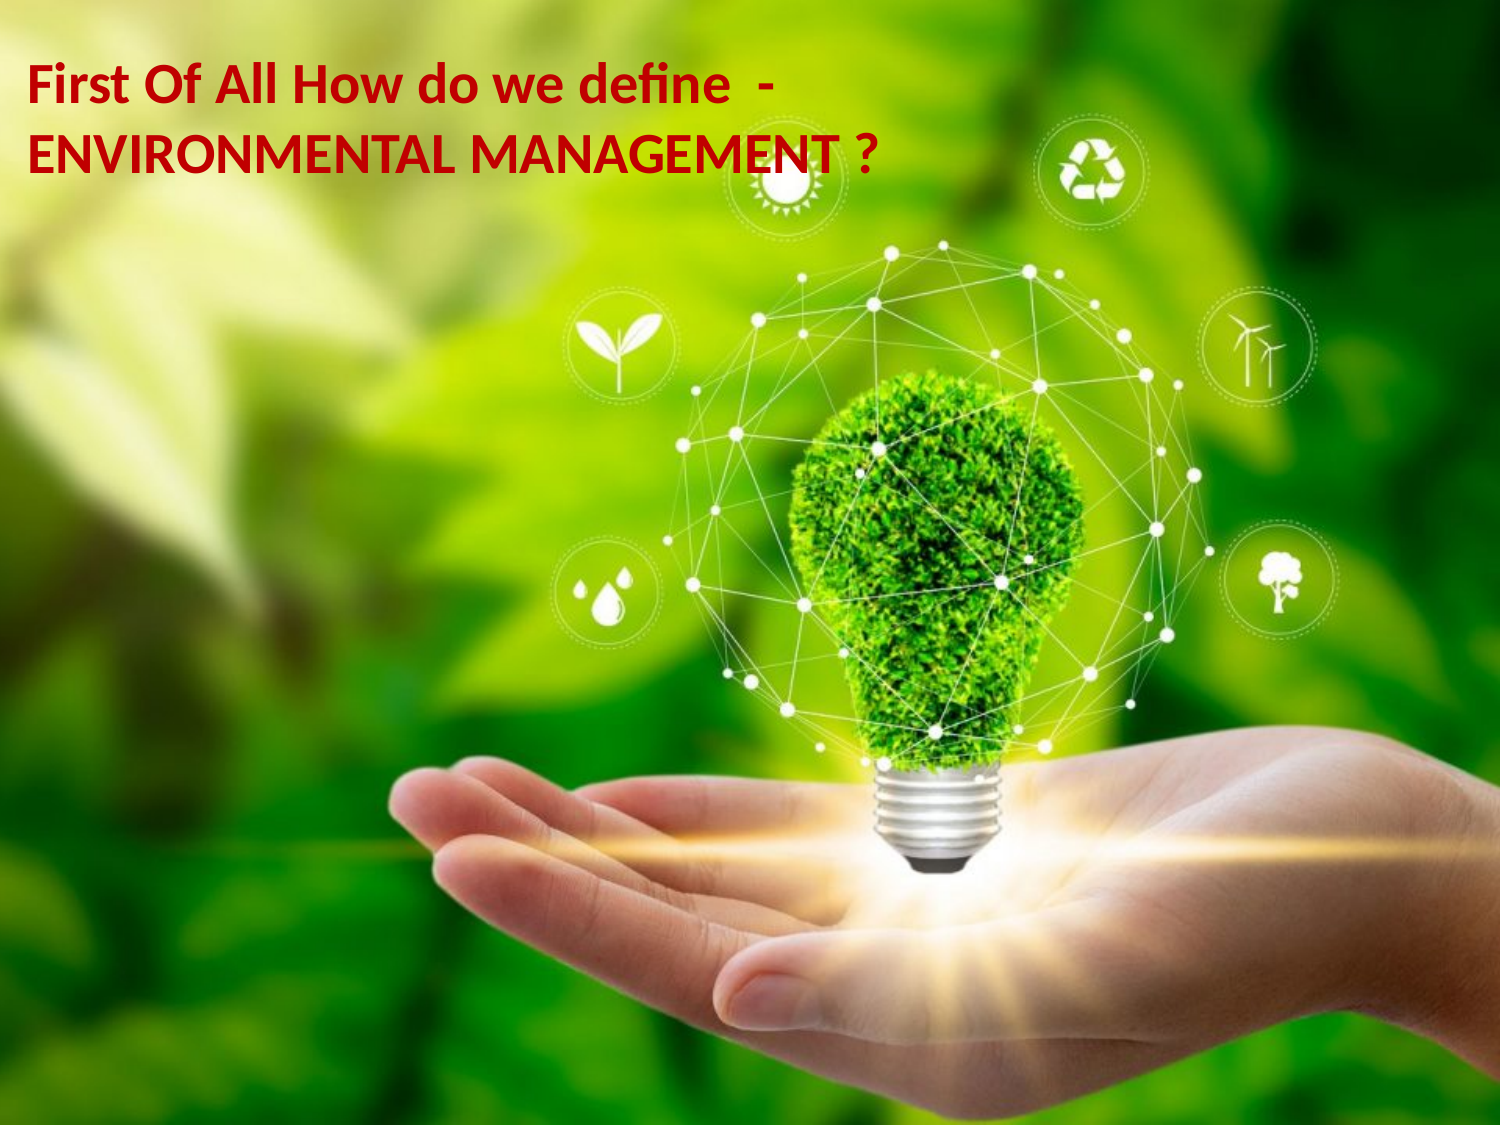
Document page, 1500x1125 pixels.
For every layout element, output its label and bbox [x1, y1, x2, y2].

list [0, 0, 1500, 1125]
